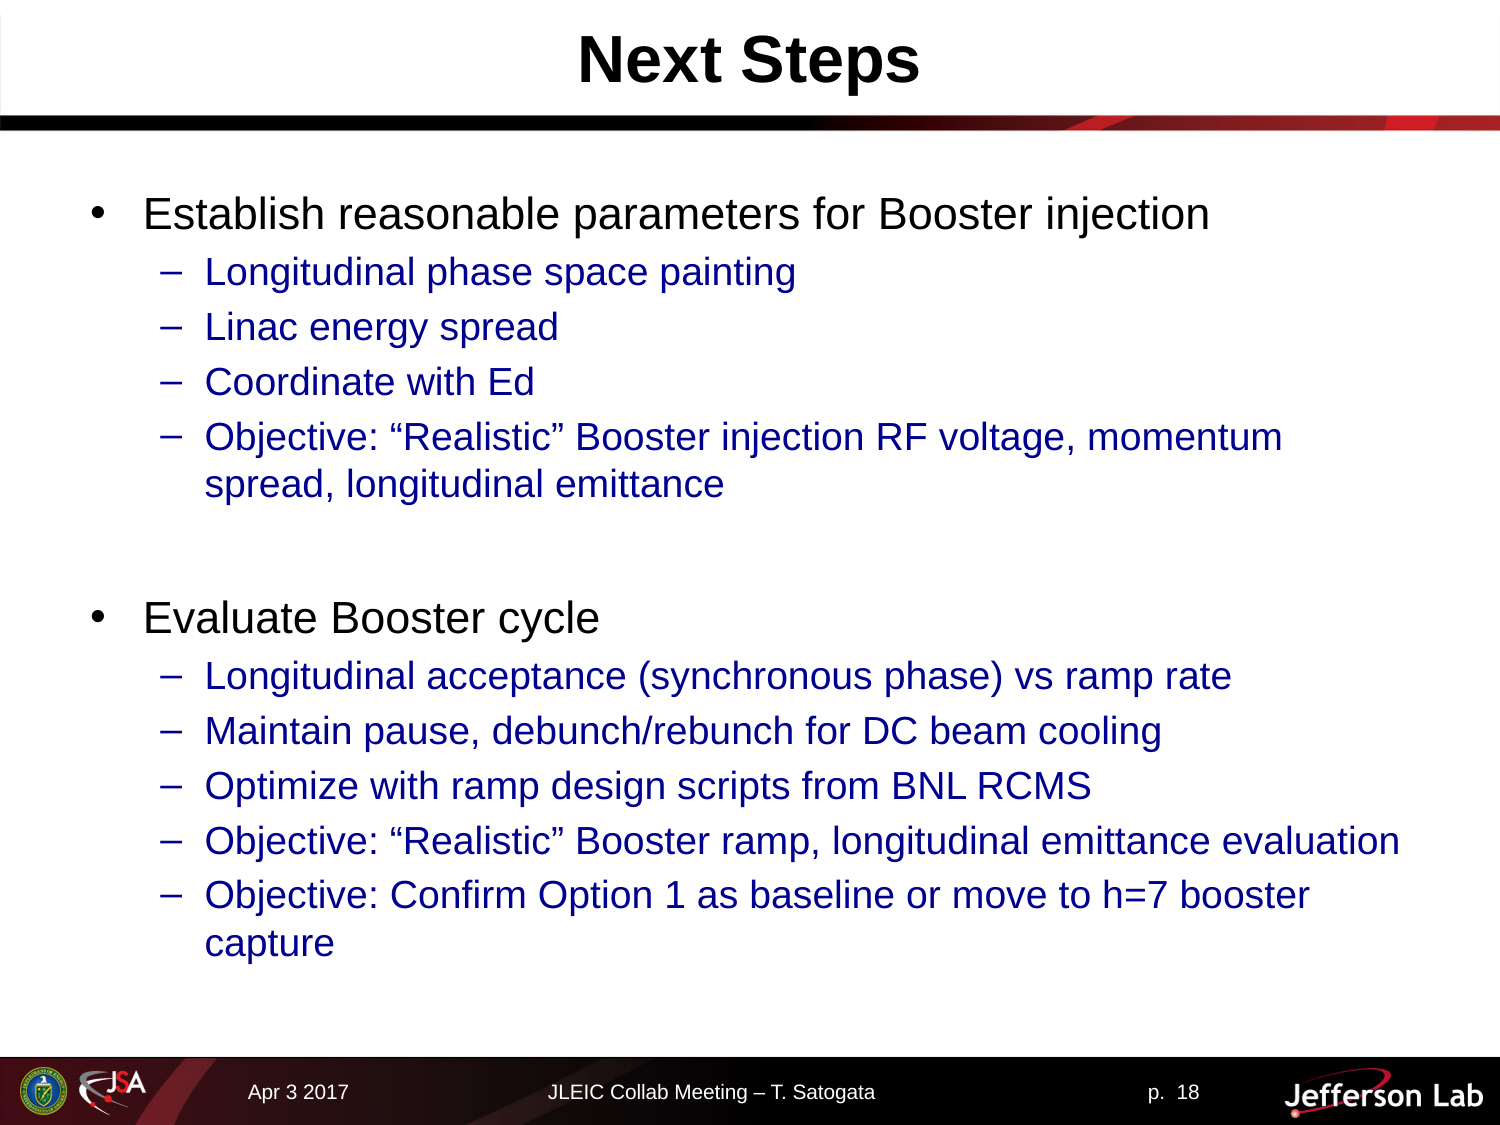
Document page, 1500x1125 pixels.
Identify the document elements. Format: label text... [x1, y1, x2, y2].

picture [0, 0, 1500, 1125]
title Next Steps [75, 23, 1425, 89]
list Establish reasonable parameters for Booster injection Longitudinal phase space painting Linac energy spread Coordinate with Ed Objective: “Realistic” Booster injection RF voltage, momentum spread, longitudinal emittance Evaluate Booster cycle Longitudinal acceptance (synchronous phase) vs ramp rate Maintain pause, debunch/rebunch for DC beam cooling Optimize with ramp design scripts from BNL RCMS Objective: “Realistic” Booster ramp, longitudinal emittance evaluation Objective: Confirm Option 1 as baseline or move to h=7 booster capture [75, 177, 1425, 1008]
